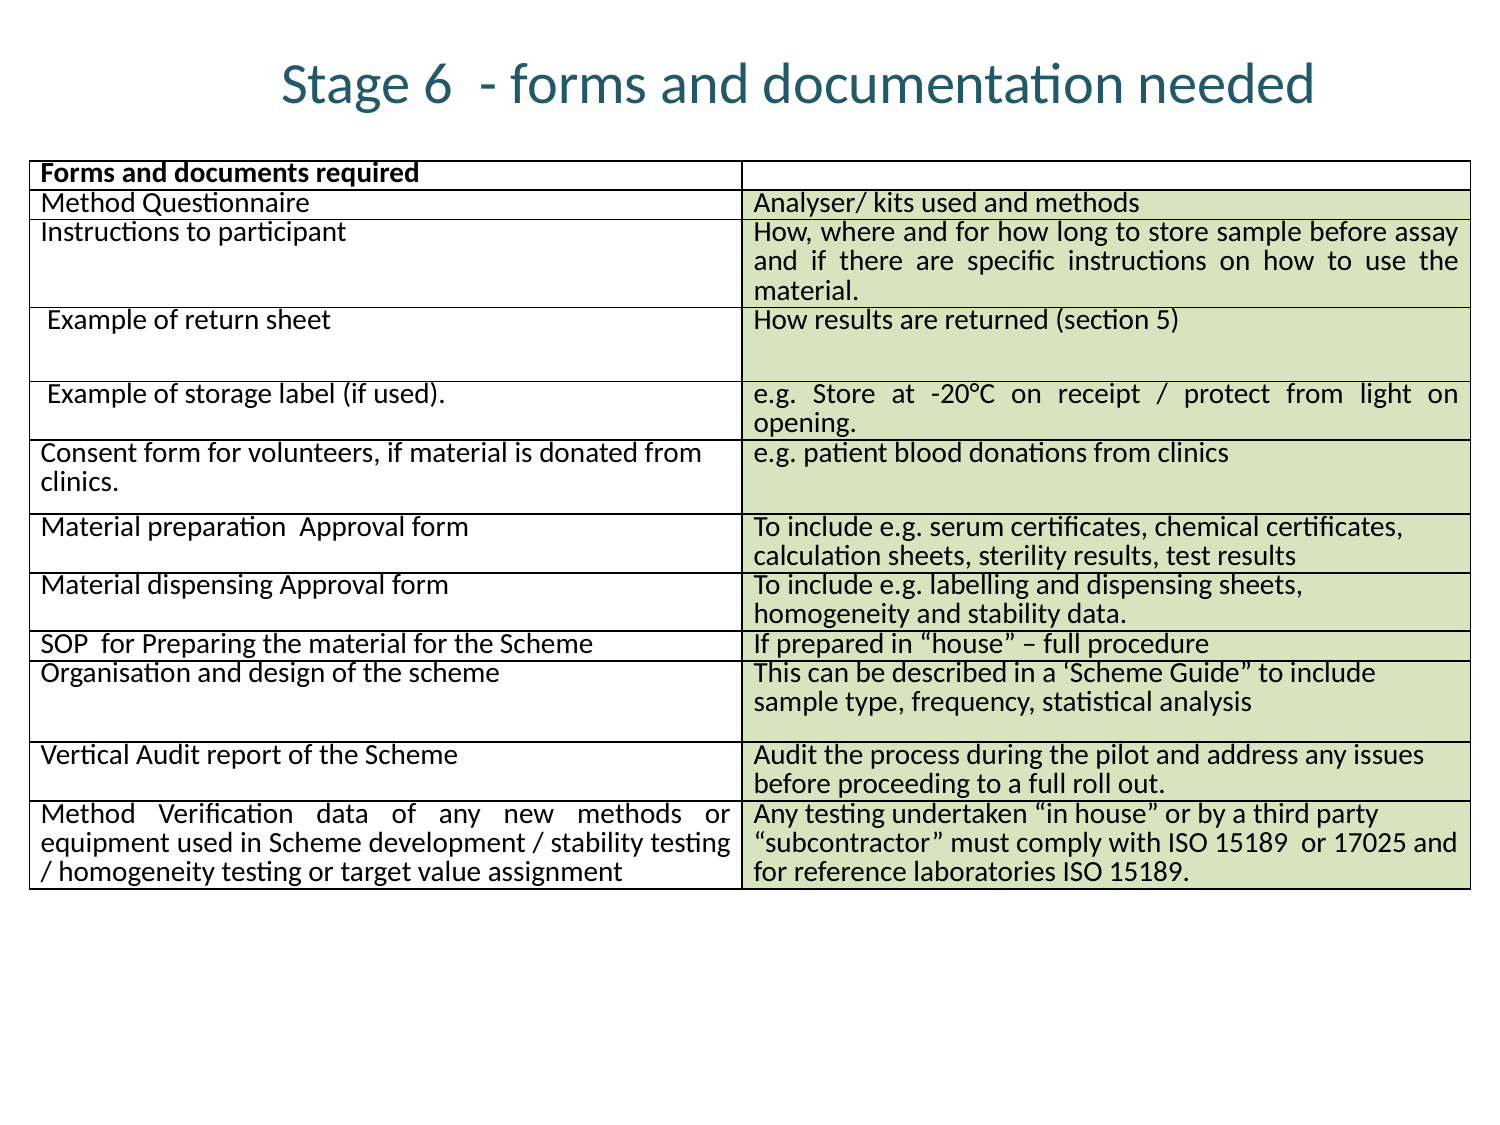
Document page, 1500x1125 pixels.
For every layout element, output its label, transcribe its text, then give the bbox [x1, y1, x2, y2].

table_cell If prepared in “house” – full procedure [743, 632, 1470, 660]
table_cell Method Questionnaire [30, 191, 741, 219]
table_cell Example of storage label (if used). [30, 382, 741, 439]
table_header [743, 162, 1470, 189]
table_cell SOP for Preparing the material for the Scheme [30, 632, 741, 660]
table_cell e.g. patient blood donations from clinics [743, 441, 1470, 513]
table_cell To include e.g. labelling and dispensing sheets, homogeneity and stability data. [743, 574, 1470, 630]
table_cell Consent form for volunteers, if material is donated from clinics. [30, 441, 741, 513]
table_cell How results are returned (section 5) [743, 308, 1470, 381]
table_cell This can be described in a ‘Scheme Guide” to include sample type, frequency, statistical analysis [743, 662, 1470, 741]
table_cell Material preparation Approval form [30, 515, 741, 572]
table_cell Audit the process during the pilot and address any issues before proceeding to a full roll out. [743, 743, 1470, 800]
table_cell Method Verification data of any new methods or equipment used in Scheme development / stability testing / homogeneity testing or target value assignment [30, 802, 741, 888]
table_cell Organisation and design of the scheme [30, 662, 741, 741]
table_cell Analyser/ kits used and methods [743, 191, 1470, 219]
table_header Forms and documents required [30, 162, 741, 189]
title Stage 6 - forms and documentation needed [123, 0, 1474, 161]
table_cell Material dispensing Approval form [30, 574, 741, 630]
table_cell e.g. Store at -20°C on receipt / protect from light on opening. [743, 382, 1470, 439]
table_cell Instructions to participant [30, 220, 741, 307]
table_cell Any testing undertaken “in house” or by a third party “subcontractor” must comply with ISO 15189 or 17025 and for reference laboratories ISO 15189. [743, 802, 1470, 888]
table_cell Example of return sheet [30, 308, 741, 381]
table_cell Vertical Audit report of the Scheme [30, 743, 741, 800]
table_cell How, where and for how long to store sample before assay and if there are specific instructions on how to use the material. [743, 220, 1470, 307]
table_cell To include e.g. serum certificates, chemical certificates, calculation sheets, sterility results, test results [743, 515, 1470, 572]
